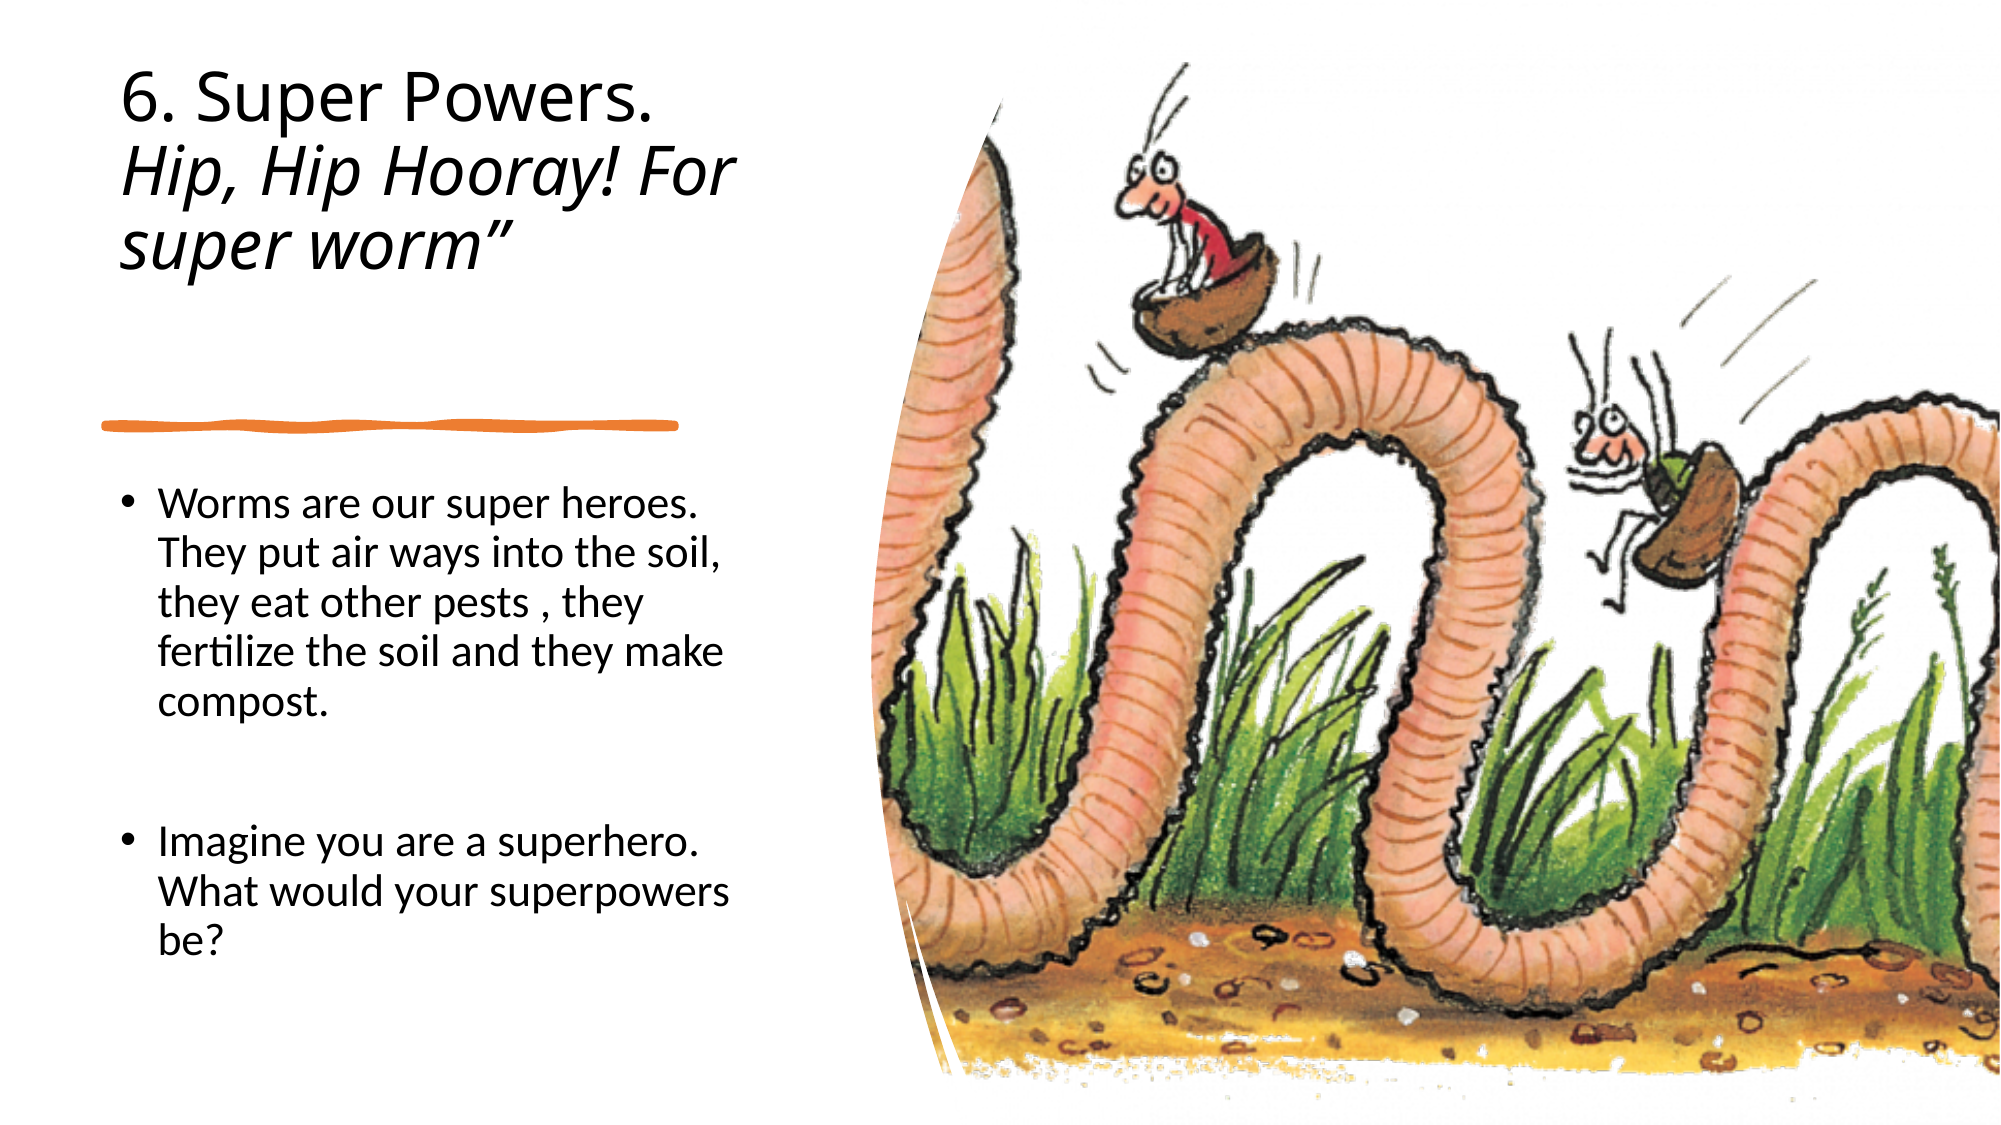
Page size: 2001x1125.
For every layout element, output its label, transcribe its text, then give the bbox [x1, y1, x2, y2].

text_box [103, 421, 676, 431]
list Worms are our super heroes. They put air ways into the soil, they eat other pests , they fertilize the soil and they make compost. Imagine you are a superhero. What would your superpowers be? [105, 471, 802, 1016]
title 6. Super Powers. Hip, Hip Hooray! For super worm” [105, 53, 822, 375]
text_box [0, 0, 871, 1125]
picture [871, 0, 2000, 1125]
